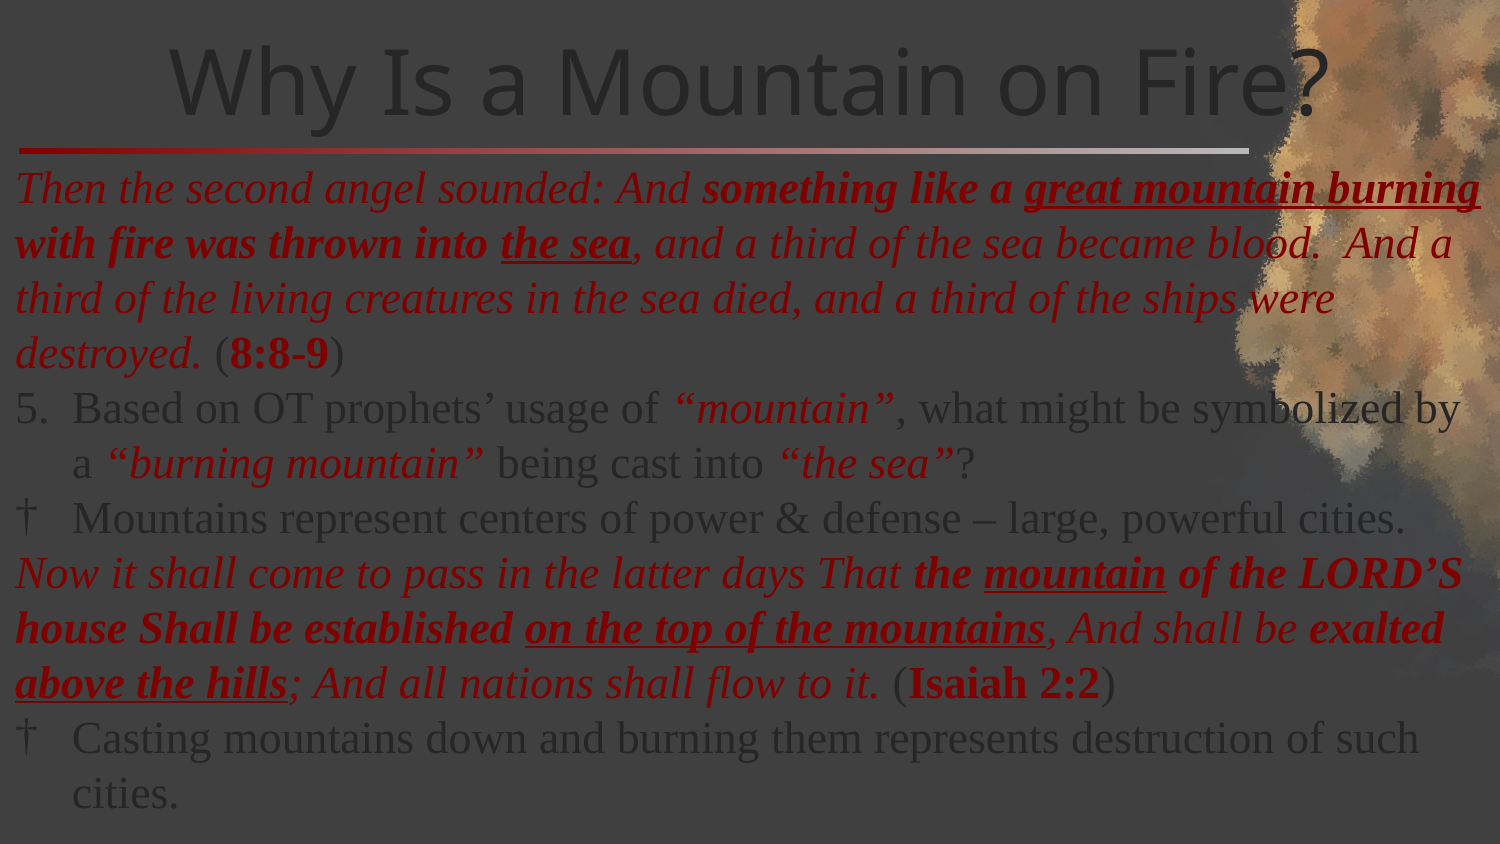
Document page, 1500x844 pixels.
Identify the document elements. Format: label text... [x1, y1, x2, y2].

list Then the second angel sounded: And something like a great mountain burning with fire was thrown into the sea, and a third of the sea became blood. And a third of the living creatures in the sea died, and a third of the ships were destroyed. (8:8-9) Based on OT prophets’ usage of “mountain”, what might be symbolized by a “burning mountain” being cast into “the sea”? Mountains represent centers of power & defense – large, powerful cities. Now it shall come to pass in the latter days That the mountain of the LORD’S house Shall be established on the top of the mountains, And shall be exalted above the hills; And all nations shall flow to it. (Isaiah 2:2) Casting mountains down and burning them represents destruction of such cities. [7, 150, 1493, 830]
title Why Is a Mountain on Fire? [7, 7, 1493, 150]
